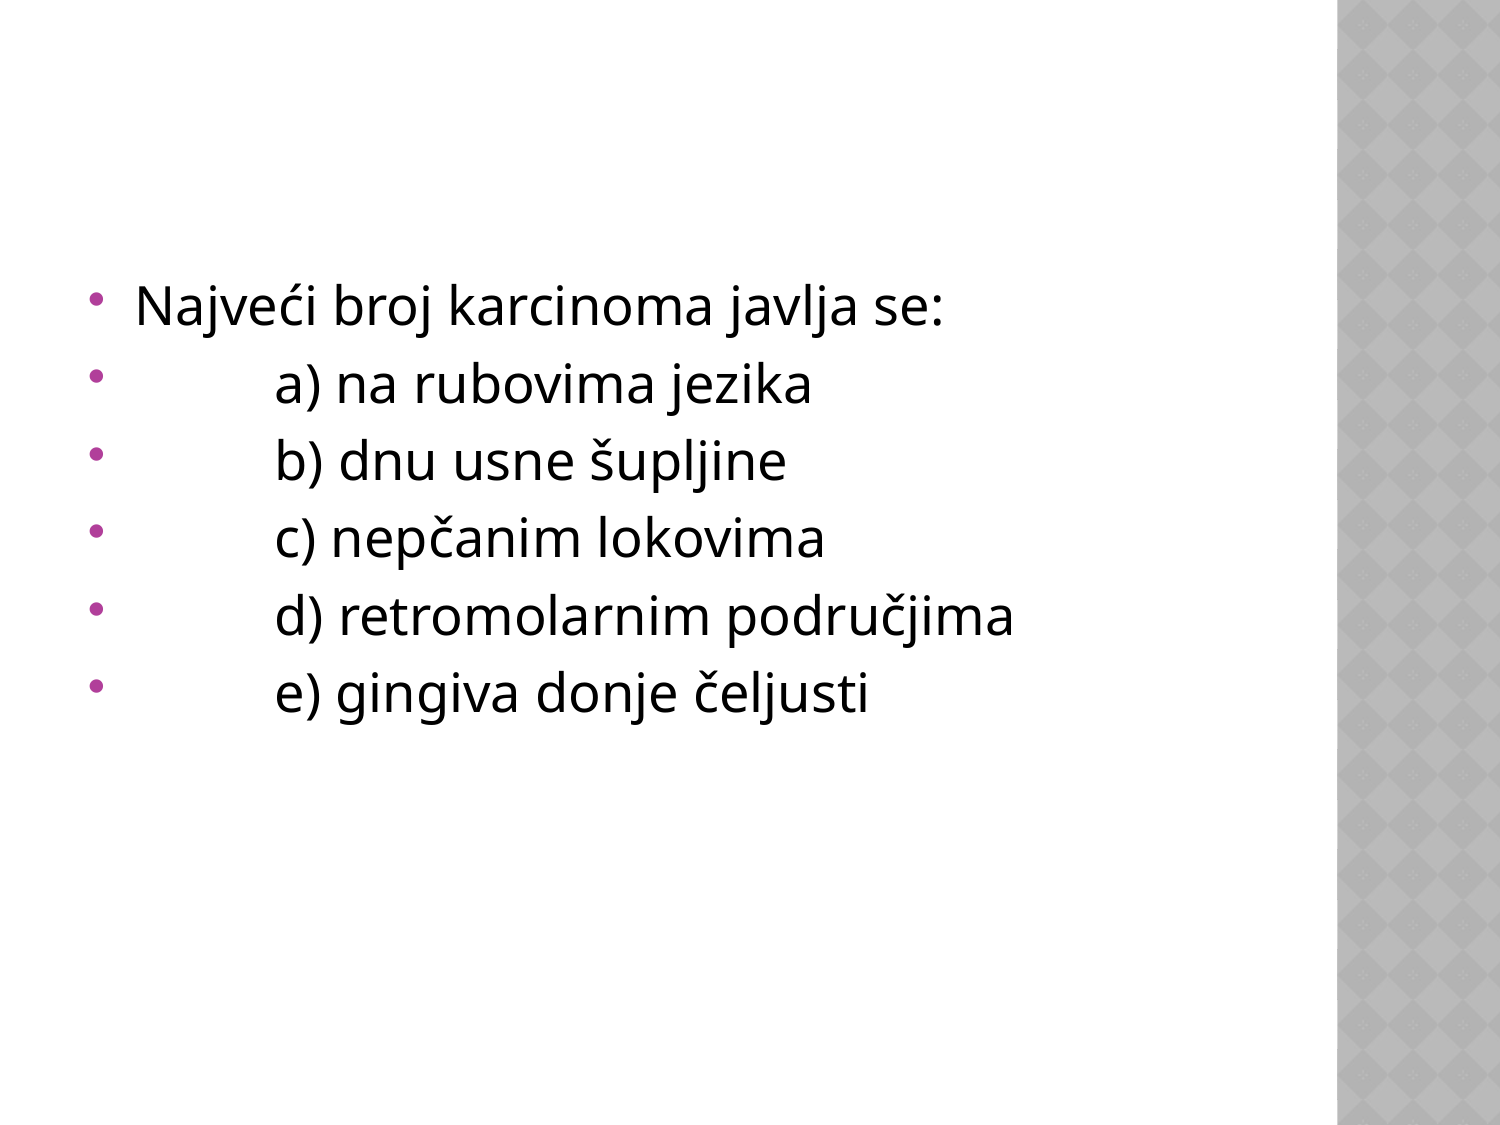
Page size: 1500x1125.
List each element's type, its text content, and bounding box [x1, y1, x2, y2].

list Najveći broj karcinoma javlja se: a) na rubovima jezika b) dnu usne šupljine c) nepčanim lokovima d) retromolarnim područjima e) gingiva donje čeljusti [75, 264, 1263, 1059]
